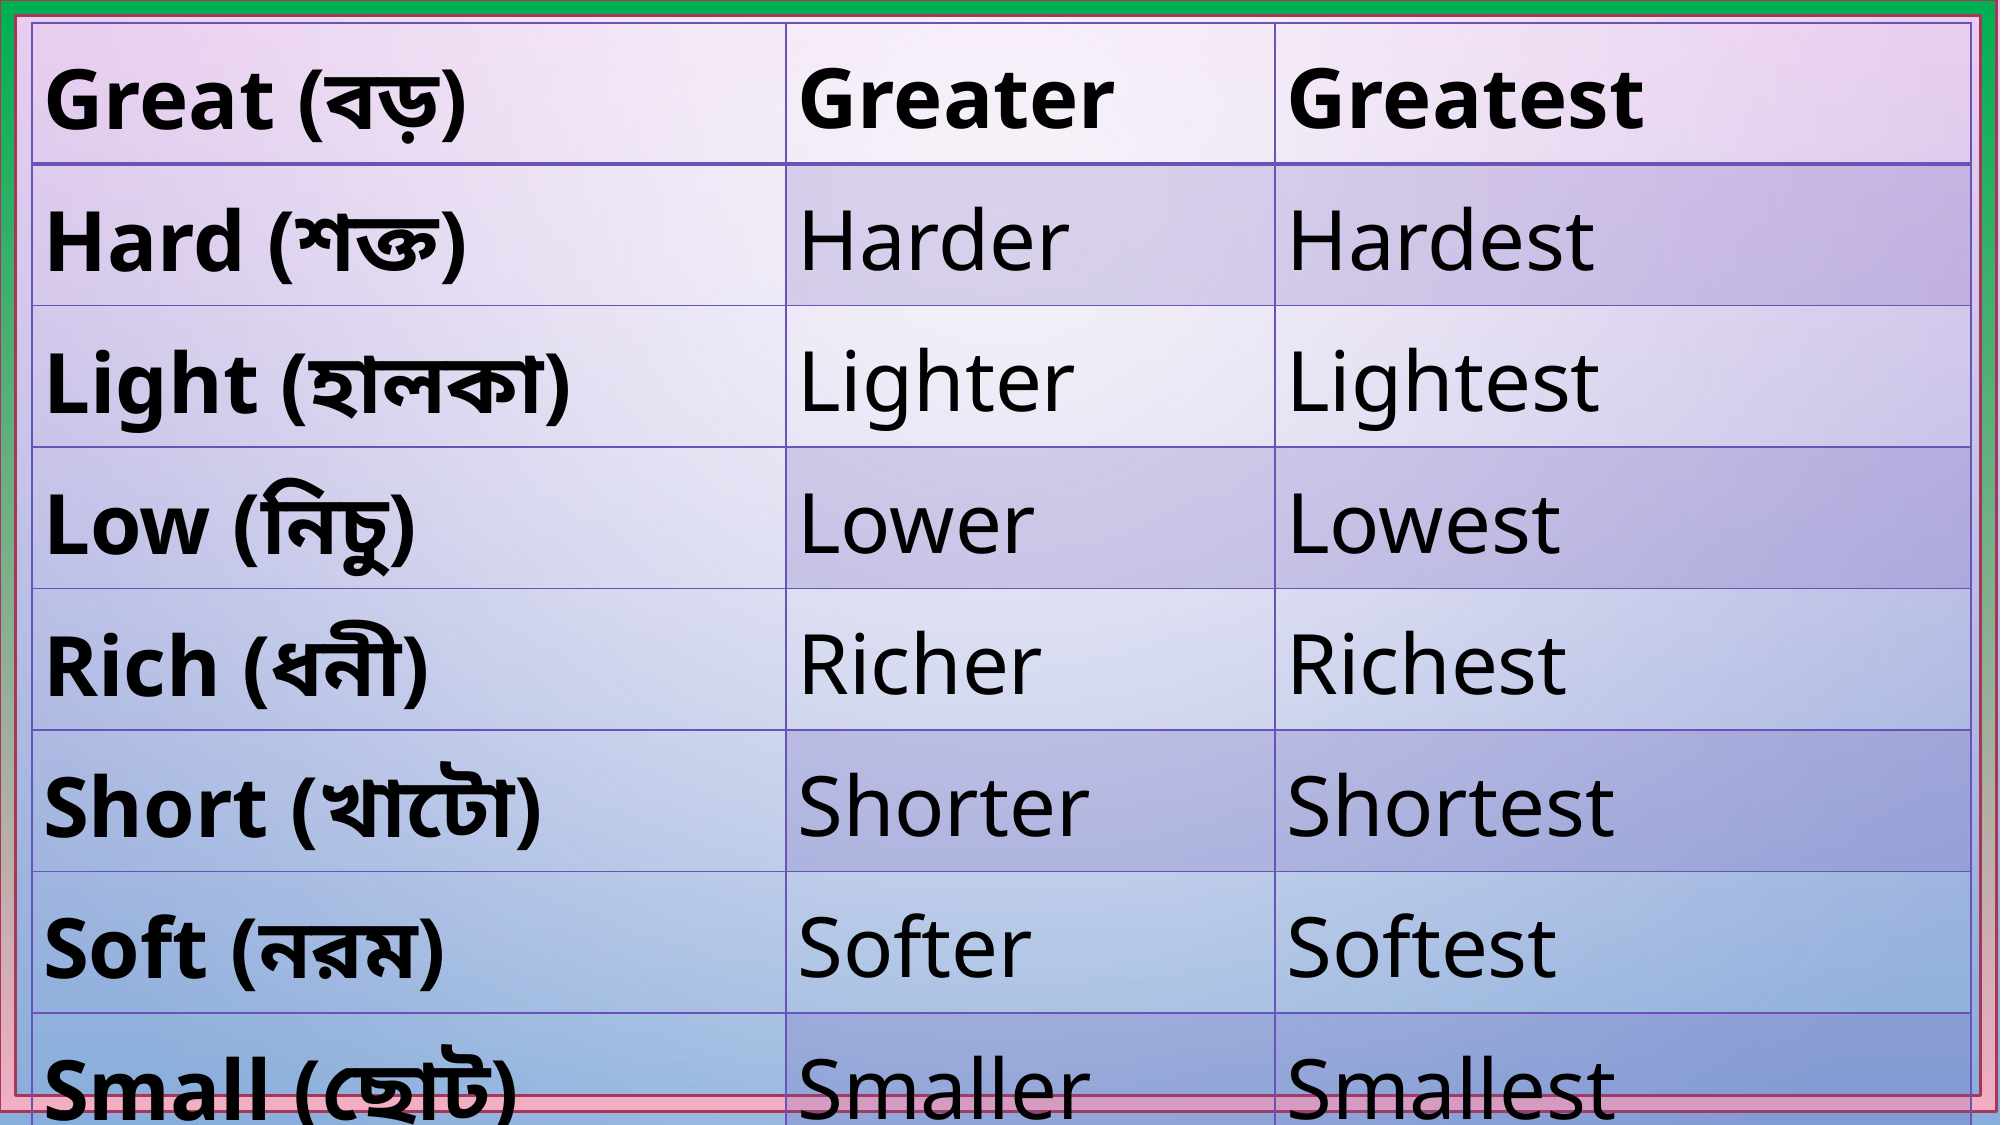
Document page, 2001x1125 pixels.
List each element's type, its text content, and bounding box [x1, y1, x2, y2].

table_cell Hardest [1276, 166, 1970, 305]
table_cell Hard (শক্ত) [33, 166, 785, 305]
table_cell Soft (নরম) [33, 872, 785, 1012]
table_cell Lowest [1276, 448, 1970, 588]
table_cell Rich (ধনী) [33, 589, 785, 729]
table_cell Harder [787, 166, 1274, 305]
table_cell Lightest [1276, 306, 1970, 446]
table_cell Shorter [787, 731, 1274, 871]
table_header Greater [787, 24, 1274, 162]
table_cell Lighter [787, 306, 1274, 446]
table_cell Smallest [1276, 1014, 1970, 1125]
table_cell Shortest [1276, 731, 1970, 871]
table_cell Softest [1276, 872, 1970, 1012]
table_cell Richer [787, 589, 1274, 729]
text_box Positive forms [17, 17, 1979, 615]
table_cell Short (খাটো) [33, 731, 785, 871]
table_cell Low (নিচু) [33, 448, 785, 588]
table_cell Smaller [787, 1014, 1274, 1125]
table_header Greatest [1276, 24, 1970, 162]
table_cell Small (ছোট) [33, 1014, 785, 1125]
table_header Great (বড়) [33, 24, 785, 162]
table_cell Lower [787, 448, 1274, 588]
table_cell Light (হালকা) [33, 306, 785, 446]
table_cell Softer [787, 872, 1274, 1012]
table_cell Richest [1276, 589, 1970, 729]
